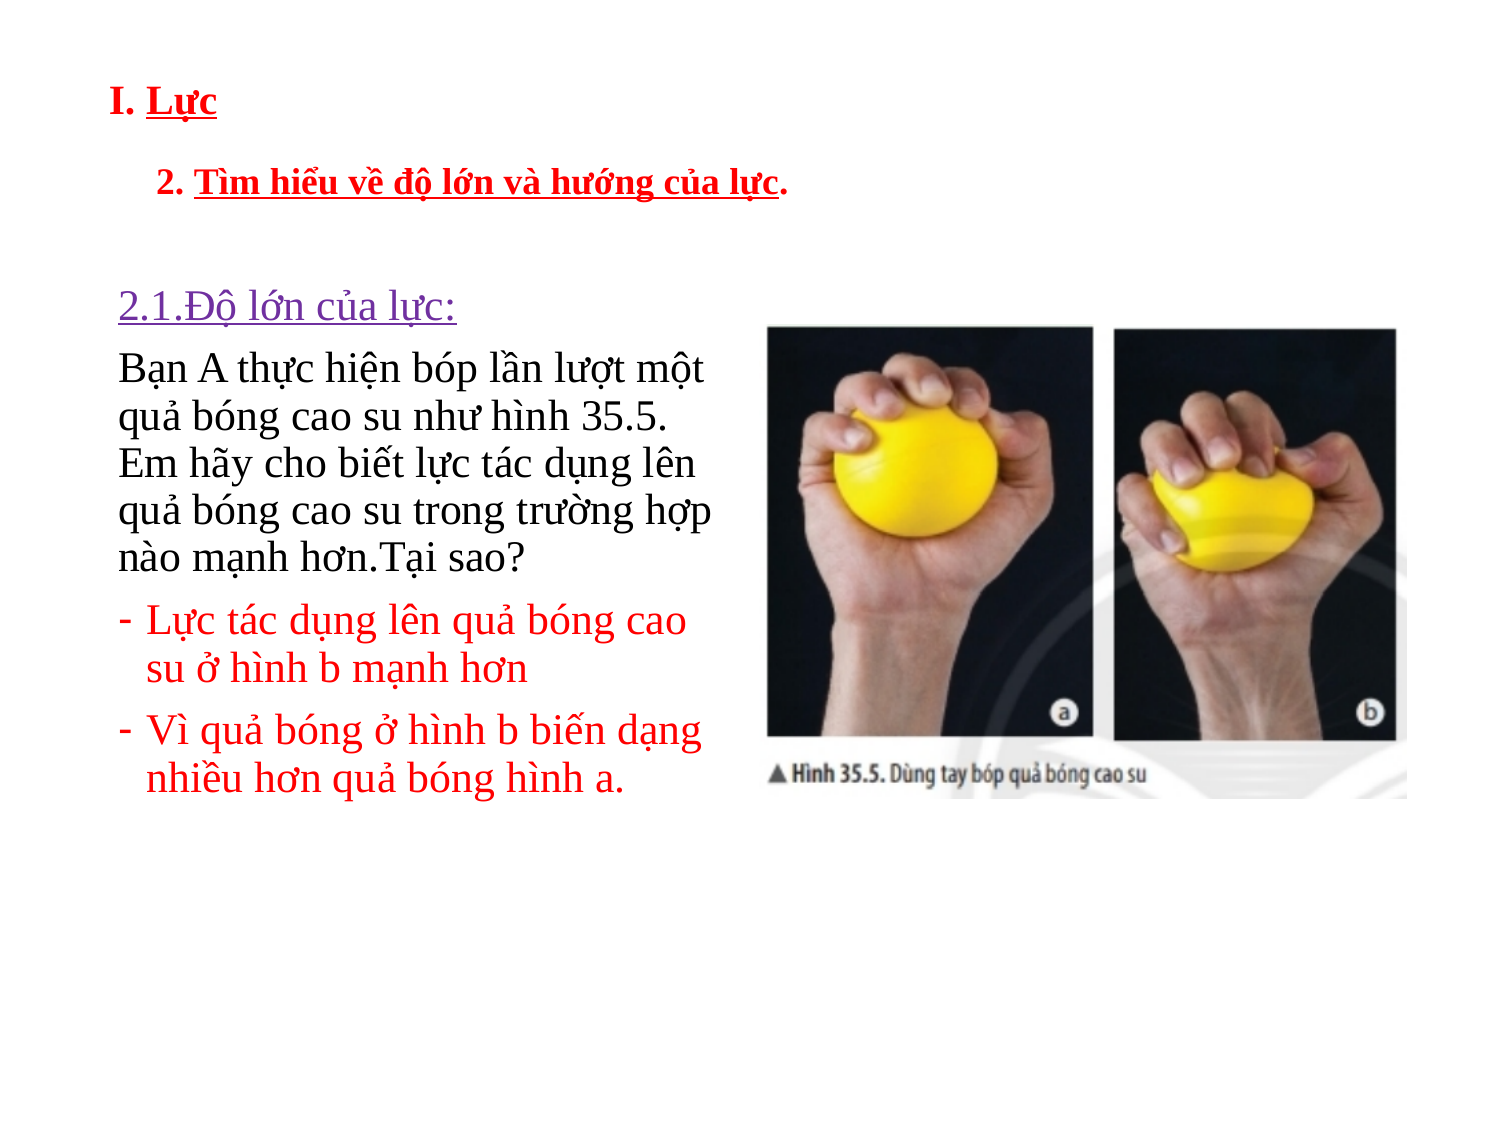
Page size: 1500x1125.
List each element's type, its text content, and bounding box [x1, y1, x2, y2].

text_box I. Lực [93, 59, 1388, 142]
list 2.1.Độ lớn của lực: Bạn A thực hiện bóp lần lượt một quả bóng cao su như hình 35.5. Em hãy cho biết lực tác dụng lên quả bóng cao su trong trường hợp nào mạnh hơn.Tại sao? Lực tác dụng lên quả bóng cao su ở hình b mạnh hơn Vì quả bóng ở hình b biến dạng nhiều hơn quả bóng hình a. [103, 274, 741, 984]
text_box 2. Tìm hiểu về độ lớn và hướng của lực. [103, 141, 1397, 224]
picture [759, 324, 1407, 799]
